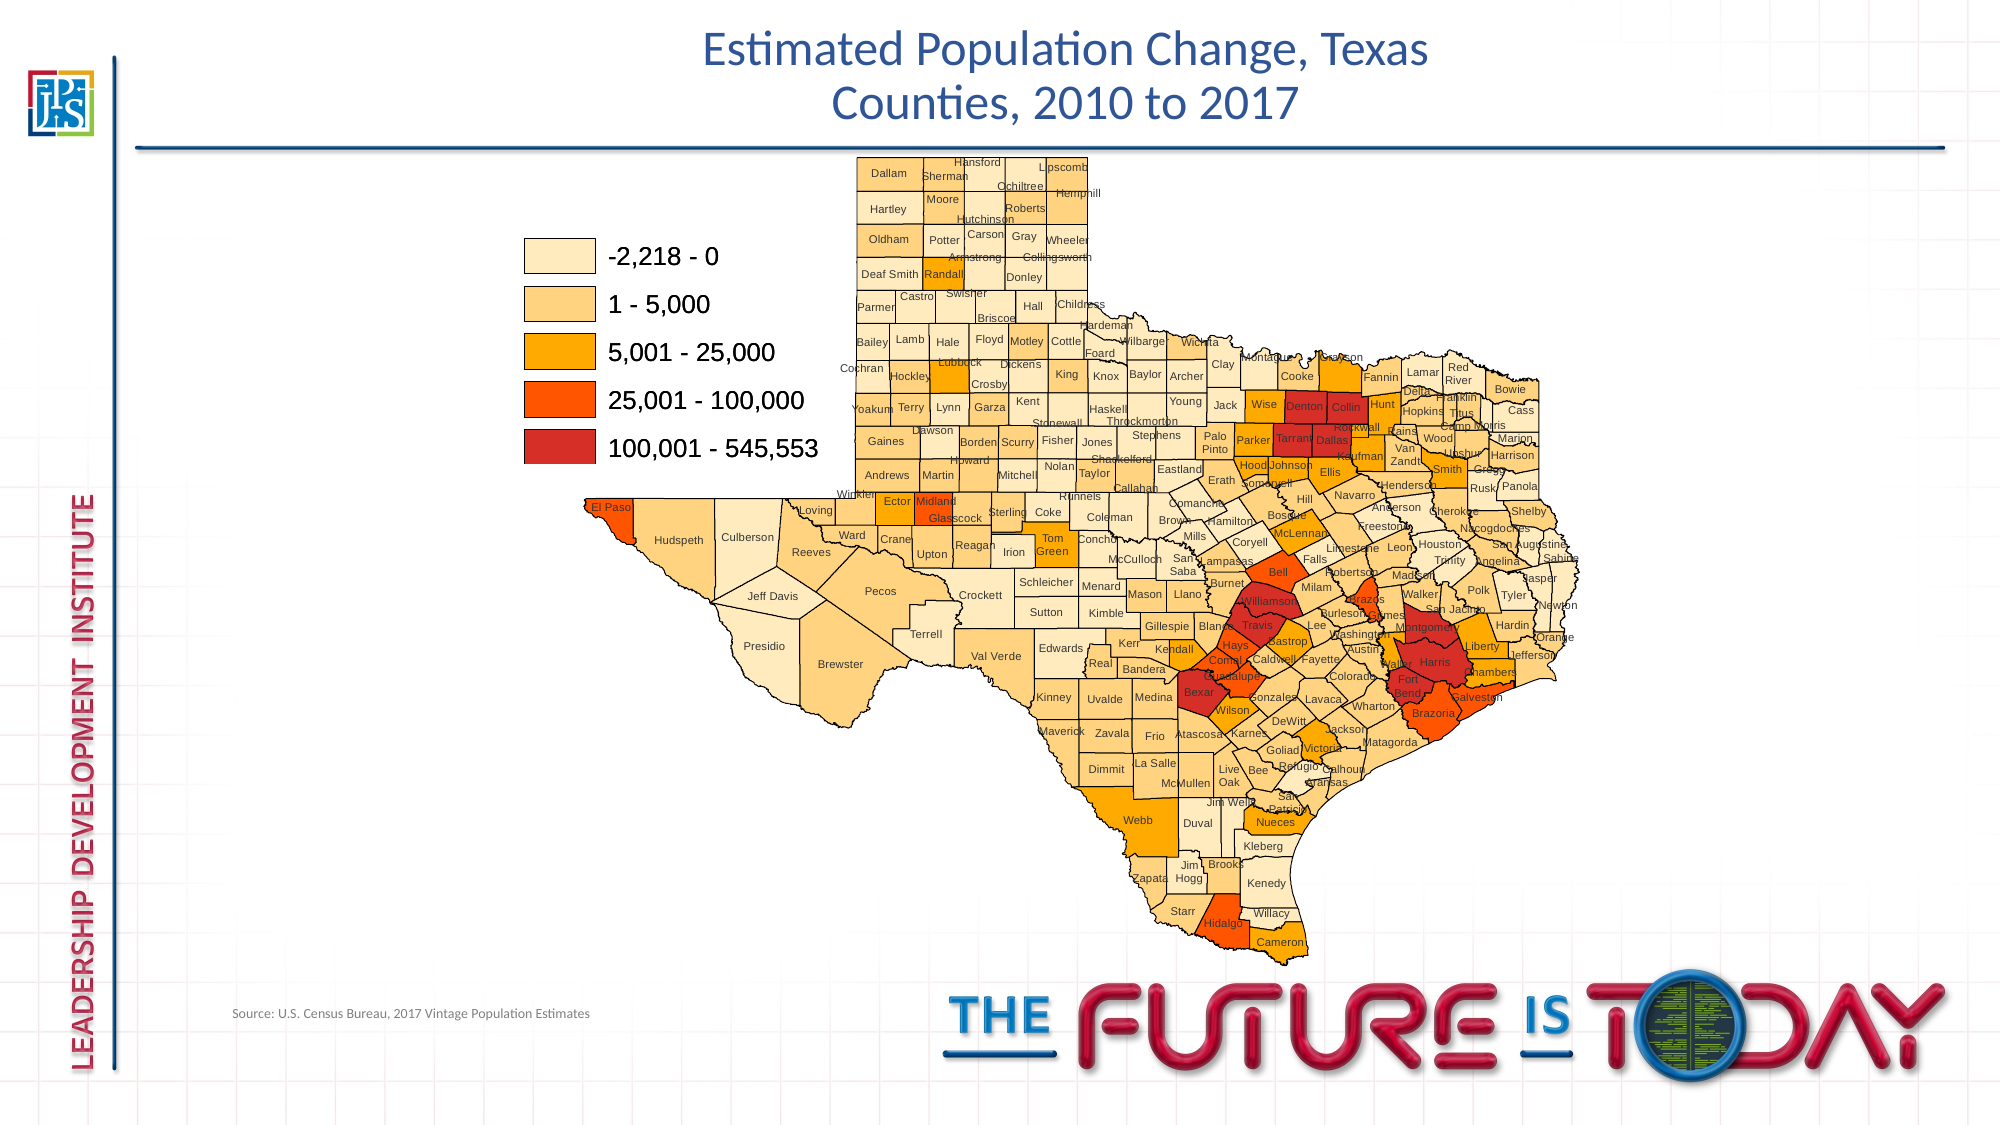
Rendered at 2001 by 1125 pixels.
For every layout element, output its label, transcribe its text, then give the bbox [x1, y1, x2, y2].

text_box Source: U.S. Census Bureau, 2017 Vintage Population Estimates [217, 997, 610, 1029]
picture [0, 0, 2000, 1125]
title Estimated Population Change, Texas Counties, 2010 to 2017 [601, 14, 1530, 137]
